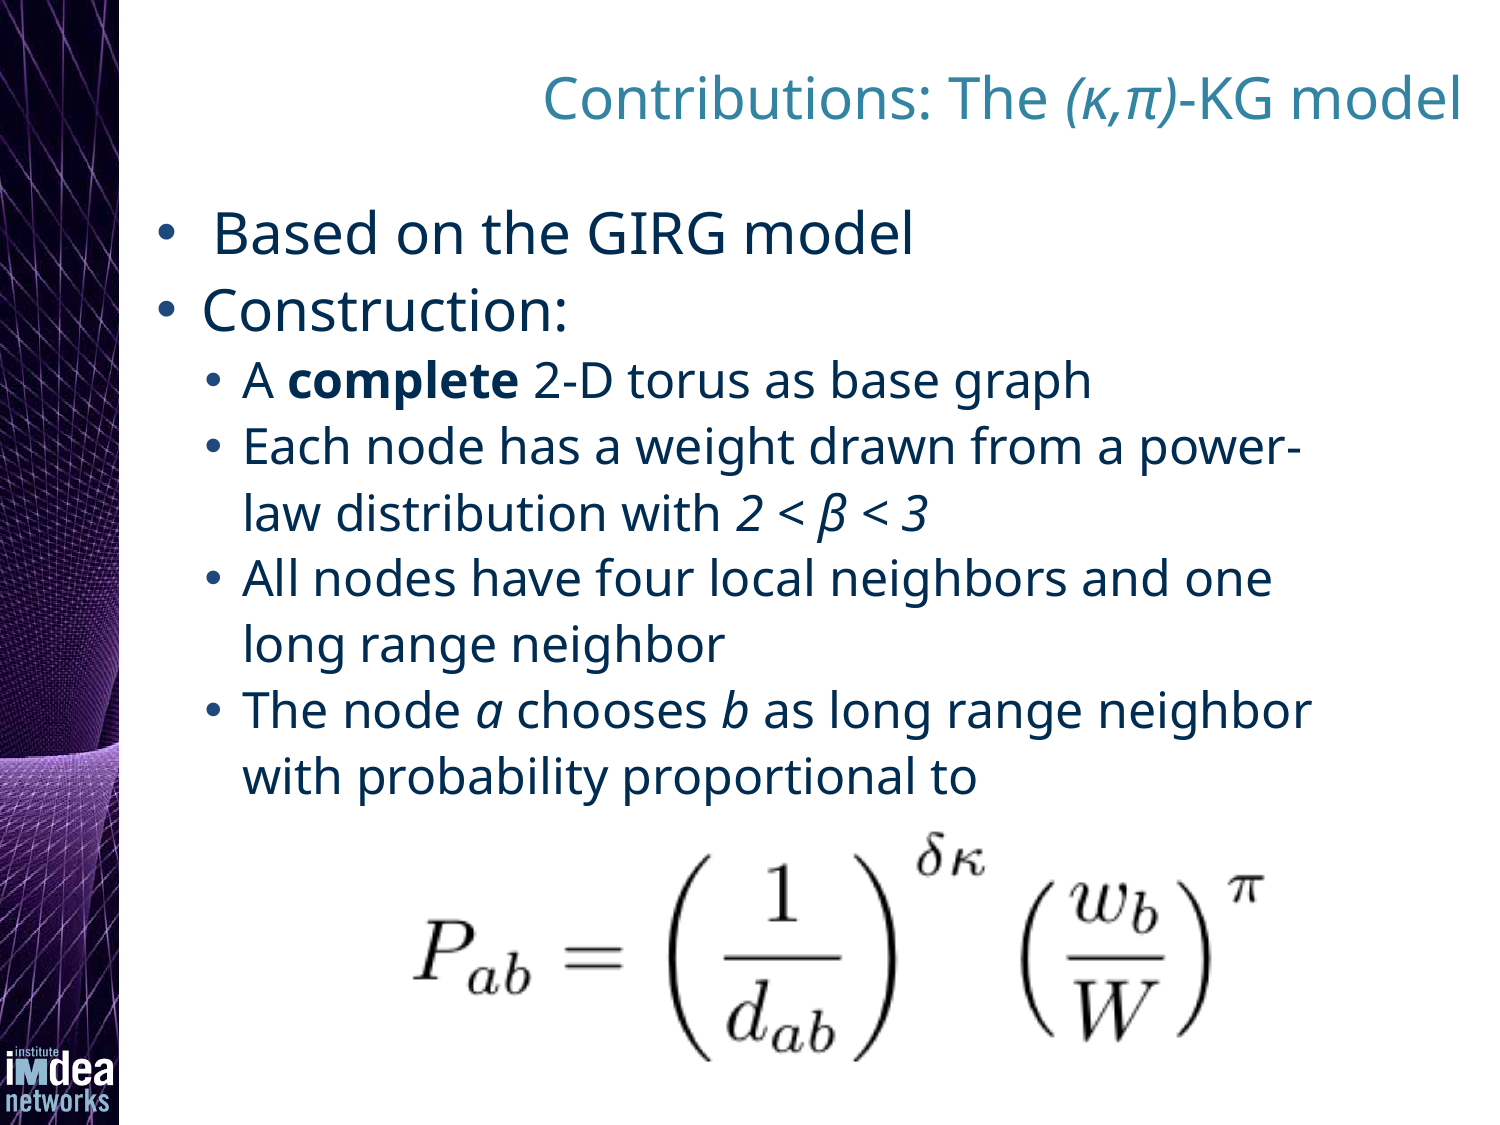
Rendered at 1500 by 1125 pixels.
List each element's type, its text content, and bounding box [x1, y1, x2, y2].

picture [388, 807, 1278, 1066]
title Contributions: The (κ,π)-KG model [141, 30, 1471, 161]
picture [0, 0, 119, 1125]
list Based on the GIRG model Construction: A complete 2-D torus as base graph Each node has a weight drawn from a power-law distribution with 2 < β < 3 All nodes have four local neighbors and one long range neighbor The node a chooses b as long range neighbor with probability proportional to [141, 181, 1398, 916]
